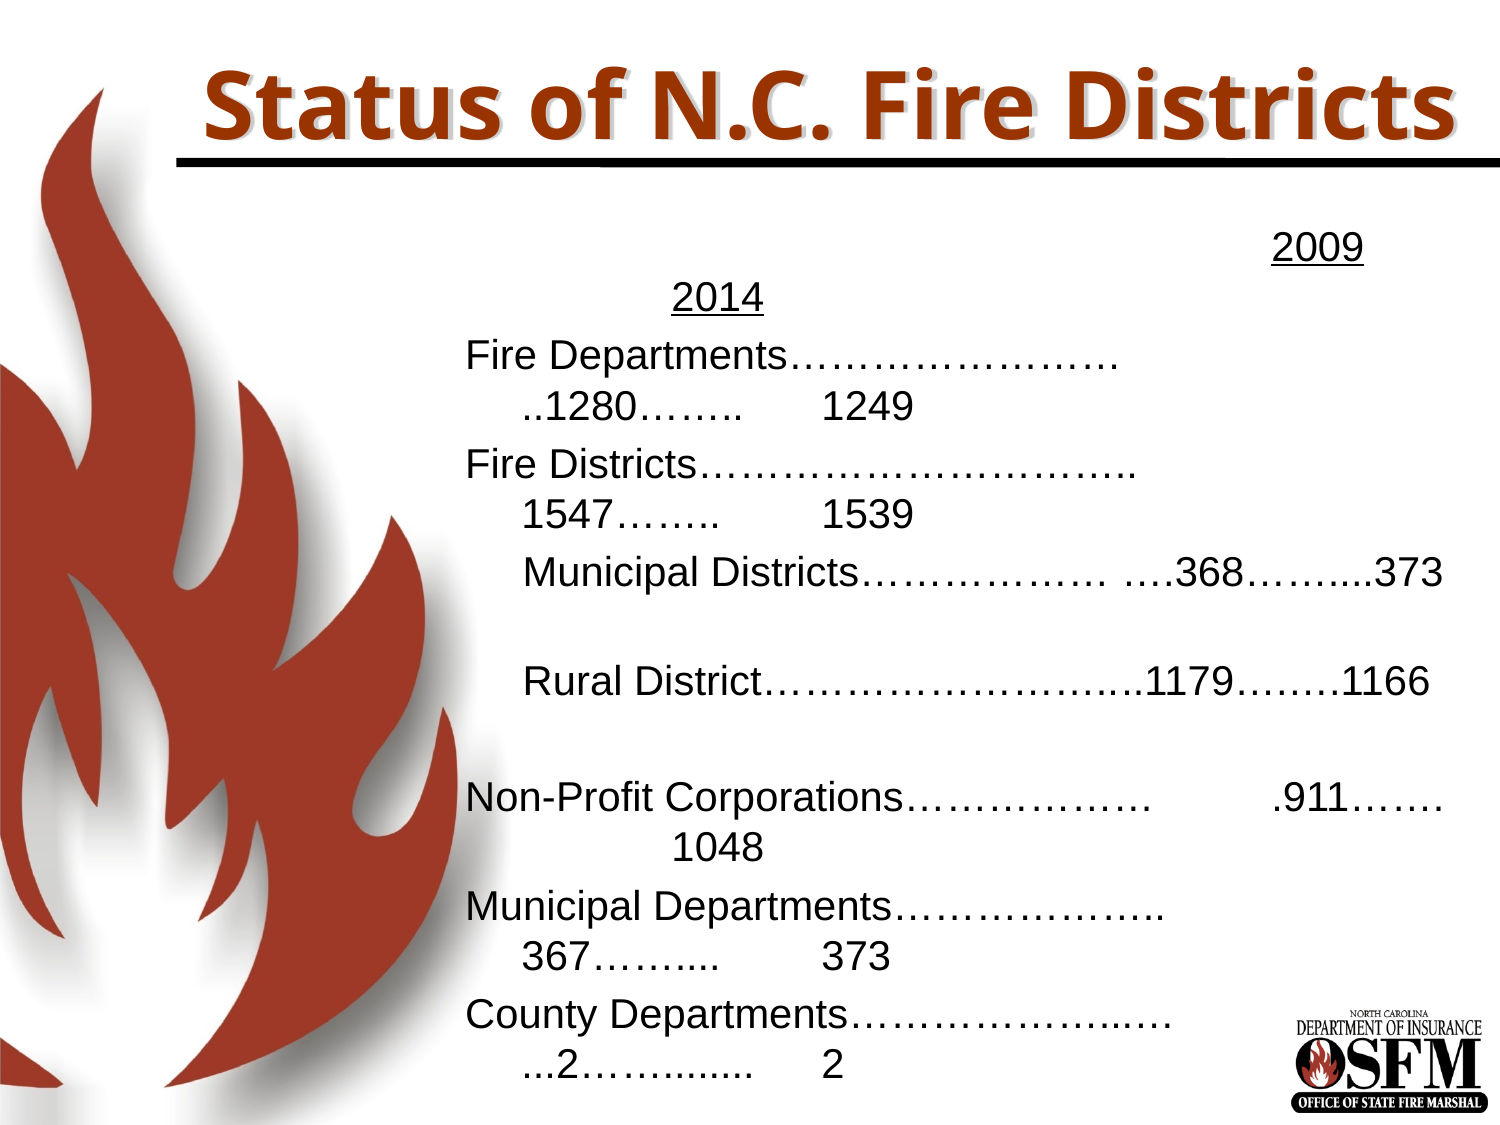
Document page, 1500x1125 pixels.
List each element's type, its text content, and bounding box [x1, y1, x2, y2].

picture [0, 87, 513, 1125]
picture [1291, 1010, 1488, 1113]
list 2009 2014 Fire Departments…………………… ..1280…….. 1249 Fire Districts………………………….. 1547…….. 1539 Municipal Districts……………… ….368……....373 Rural District…………………….. ..1179….….1166 Non-Profit Corporations……………… .911……. 1048 Municipal Departments……………….. 367…….... 373 County Departments………………...… ...2……........ 2 [449, 212, 1463, 1001]
title Status of N.C. Fire Districts [187, 37, 1500, 168]
